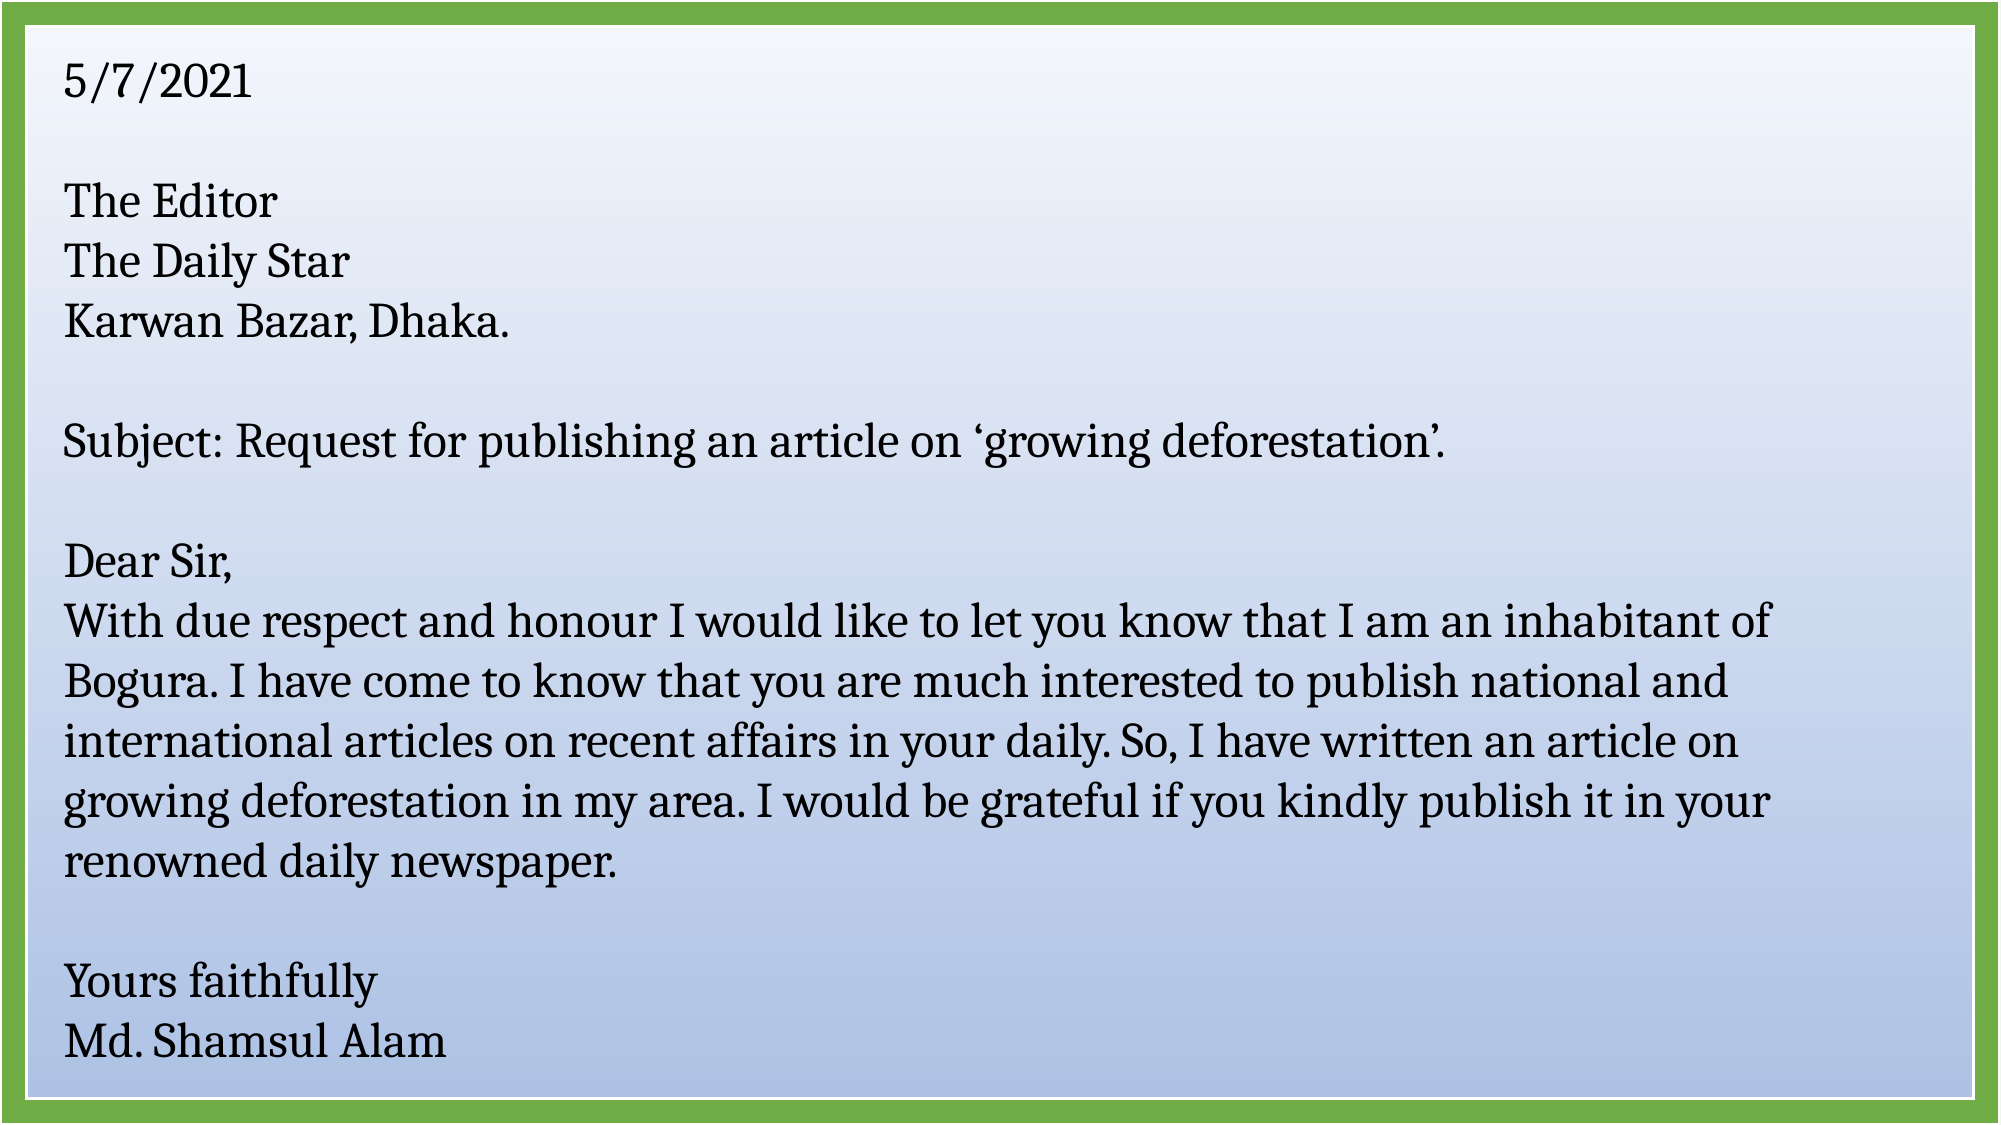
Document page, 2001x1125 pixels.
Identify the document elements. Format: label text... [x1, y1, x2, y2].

text_box 5/7/2021 The Editor The Daily Star Karwan Bazar, Dhaka. Subject: Request for publishing an article on ‘growing deforestation’. Dear Sir, With due respect and honour I would like to let you know that I am an inhabitant of Bogura. I have come to know that you are much interested to publish national and international articles on recent affairs in your daily. So, I have written an article on growing deforestation in my area. I would be grateful if you kindly publish it in your renowned daily newspaper. Yours faithfully Md. Shamsul Alam [48, 39, 1894, 1075]
